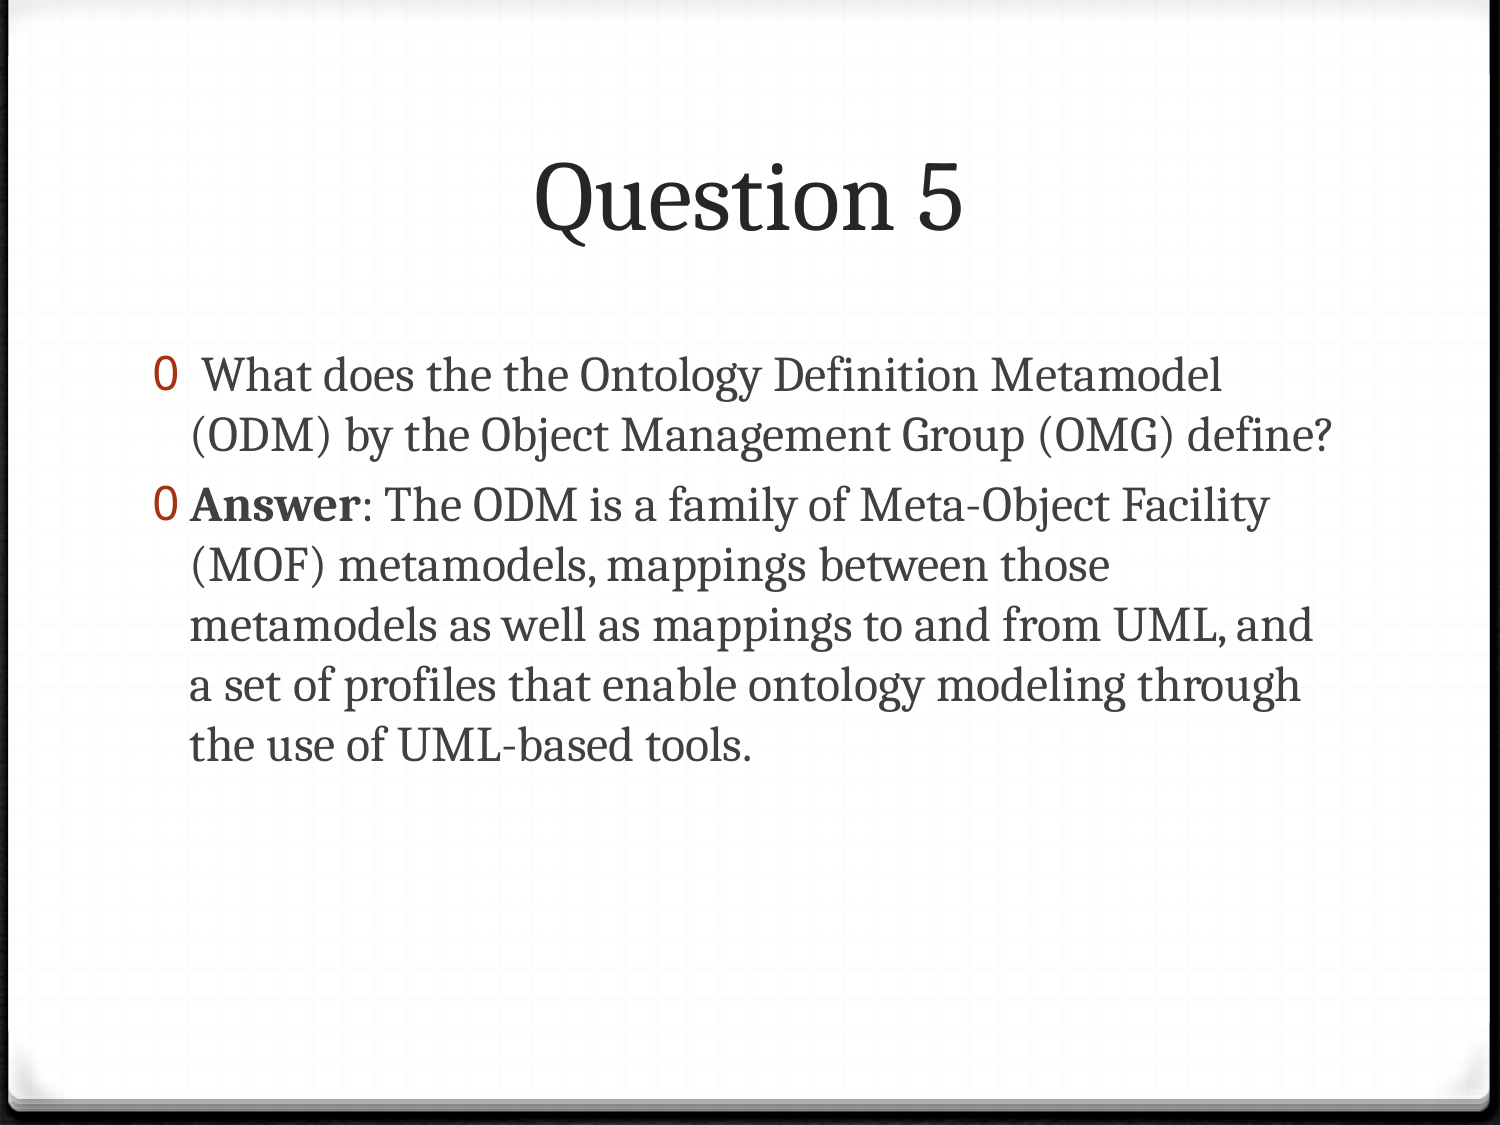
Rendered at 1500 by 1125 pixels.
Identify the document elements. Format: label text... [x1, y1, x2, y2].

title Question 5 [90, 71, 1410, 309]
list What does the the Ontology Definition Metamodel (ODM) by the Object Management Group (OMG) define? Answer: The ODM is a family of Meta-Object Facility (MOF) metamodels, mappings between those metamodels as well as mappings to and from UML, and a set of profiles that enable ontology modeling through the use of UML-based tools. [137, 334, 1363, 983]
picture [0, 0, 1500, 1125]
